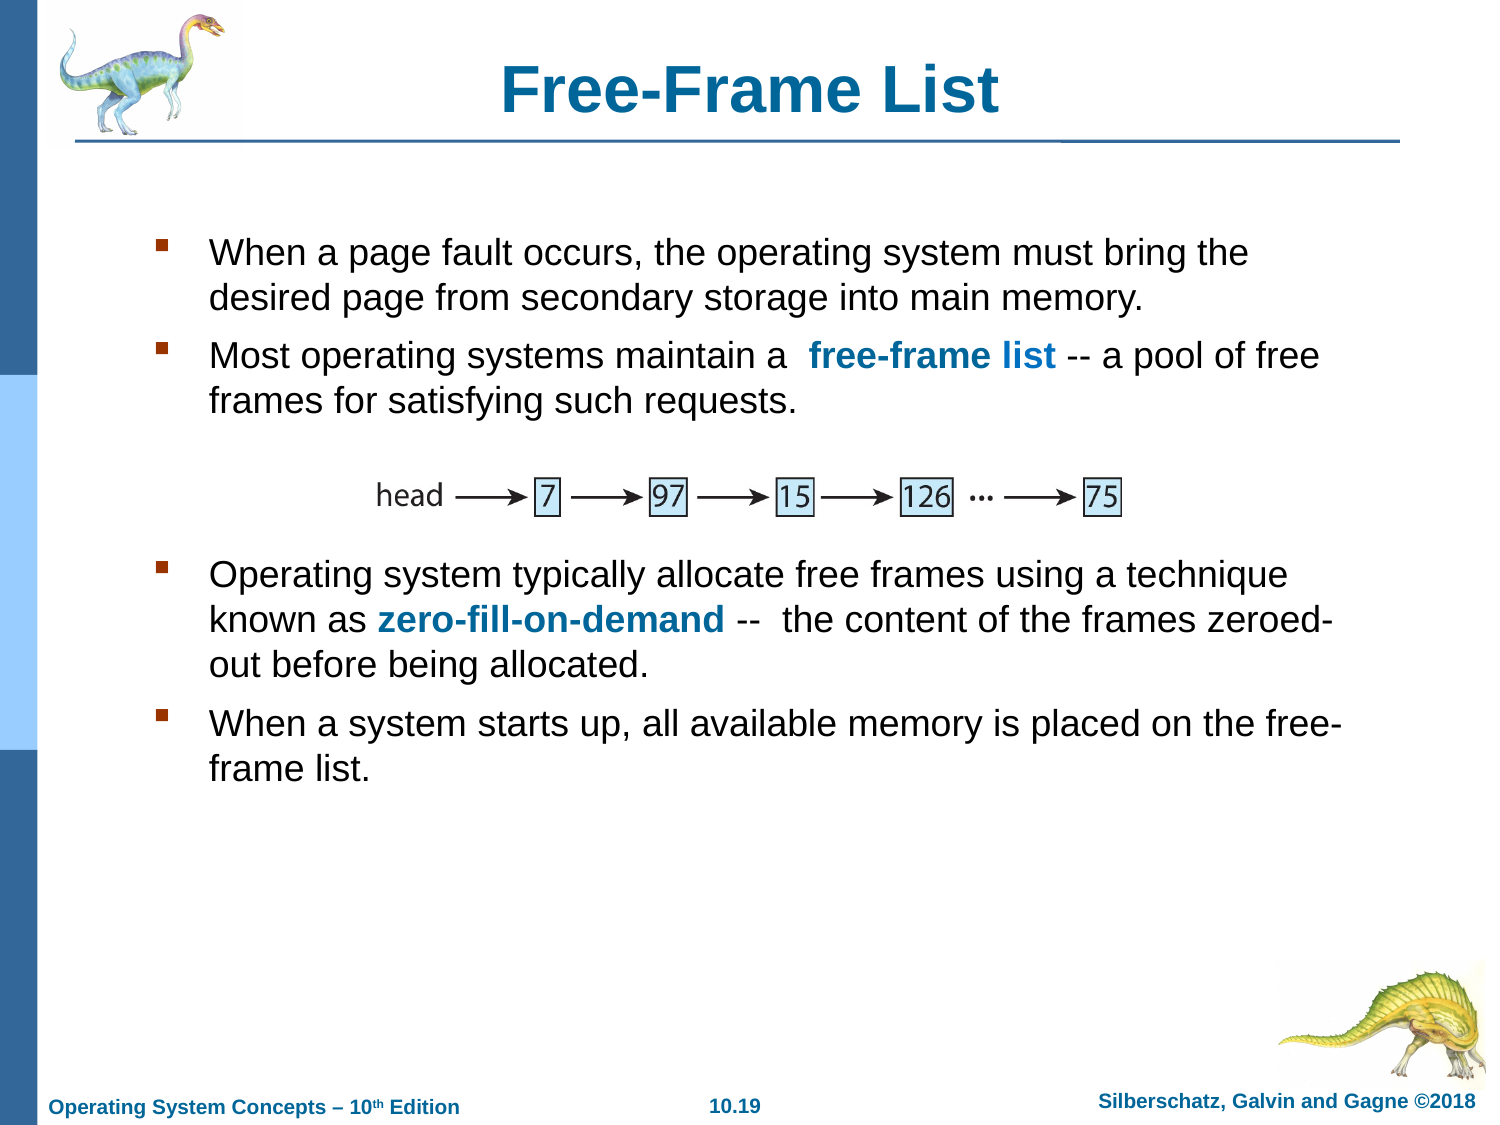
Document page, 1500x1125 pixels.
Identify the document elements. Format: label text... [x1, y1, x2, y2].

picture [375, 463, 1122, 517]
title Free-Frame List [75, 39, 1425, 134]
picture [1275, 959, 1486, 1090]
list When a page fault occurs, the operating system must bring the desired page from secondary storage into main memory. Most operating systems maintain a free-frame list -- a pool of free frames for satisfying such requests. Operating system typically allocate free frames using a technique known as zero-fill-on-demand -- the content of the frames zeroed-out before being allocated. When a system starts up, all available memory is placed on the free-frame list. [137, 220, 1396, 896]
picture [46, 0, 243, 149]
